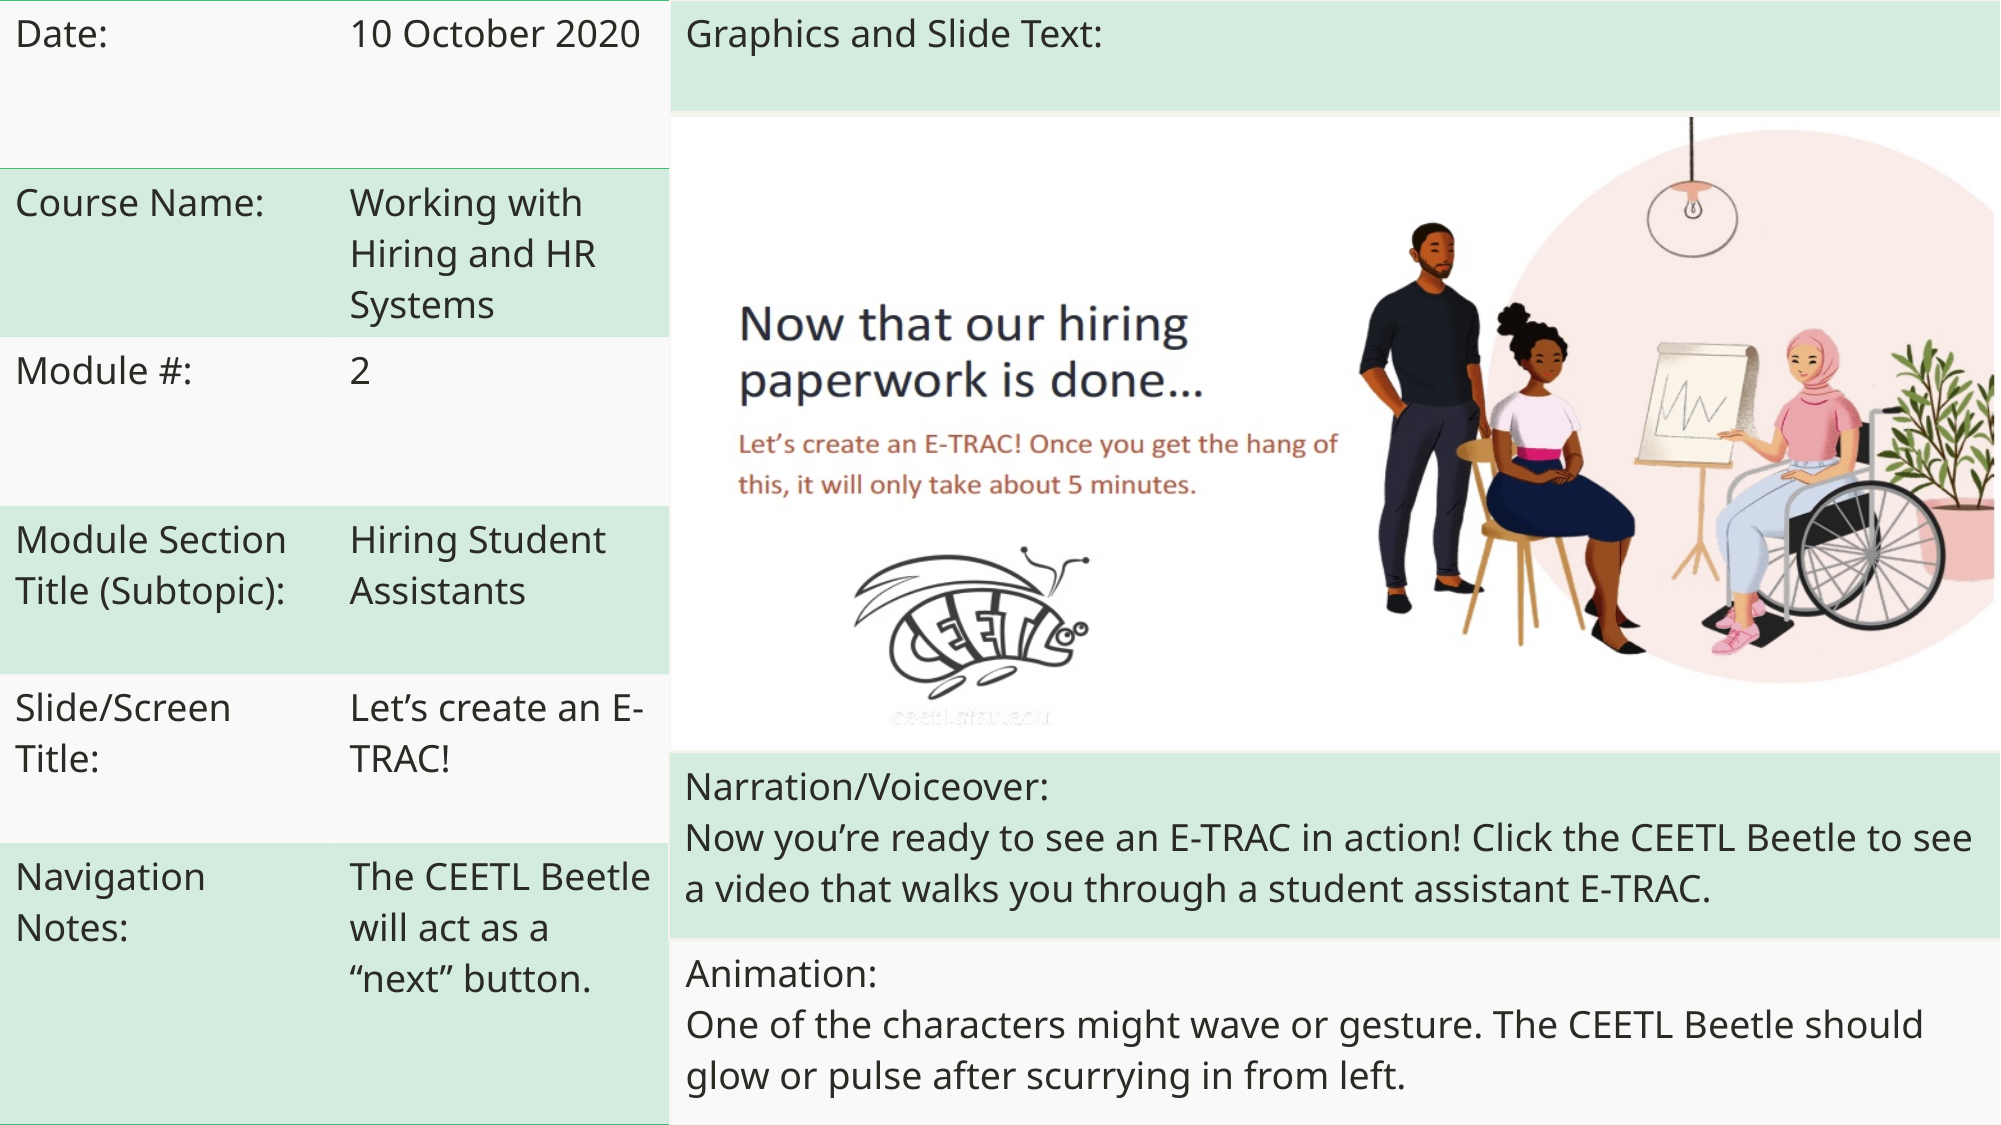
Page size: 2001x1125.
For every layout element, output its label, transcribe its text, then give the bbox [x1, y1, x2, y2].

table_header 10 October 2020 [335, 1, 669, 168]
table_header Animation: One of the characters might wave or gesture. The CEETL Beetle should glow or pulse after scurrying in from left. [671, 941, 2000, 1124]
table_cell Module #: [0, 337, 335, 506]
table_cell [671, 117, 2000, 750]
table_cell The CEETL Beetle will act as a “next” button. [335, 843, 669, 1124]
table_header Narration/Voiceover: Now you’re ready to see an E-TRAC in action! Click the CEETL Beetle to see a video that walks you through a student assistant E-TRAC. [670, 753, 2000, 938]
table_cell Let’s create an E-TRAC! [335, 674, 669, 843]
table_cell Navigation Notes: [0, 843, 335, 1124]
table_cell Hiring Student Assistants [335, 506, 669, 674]
table_header Date: [0, 1, 335, 168]
table_cell 2 [335, 337, 669, 506]
table_cell Module Section Title (Subtopic): [0, 506, 335, 674]
table_cell Working with Hiring and HR Systems [335, 169, 669, 337]
table_header Graphics and Slide Text: [671, 1, 2000, 111]
table_cell Slide/Screen Title: [0, 674, 335, 843]
table_cell Course Name: [0, 169, 335, 337]
